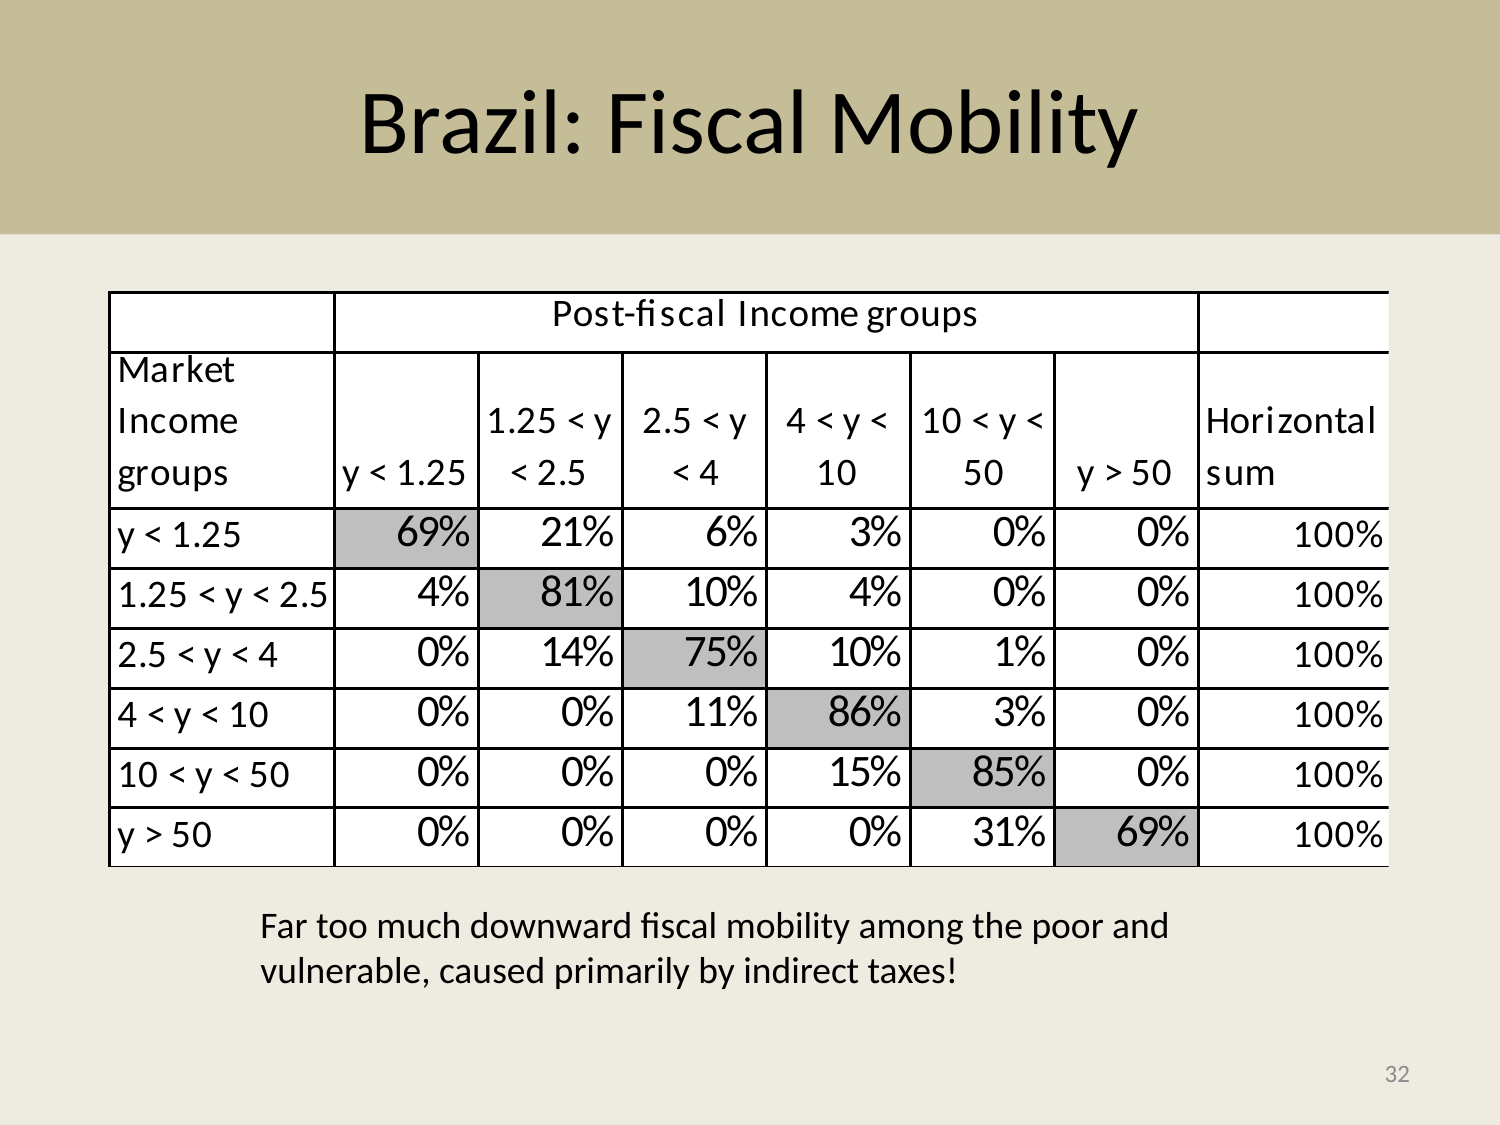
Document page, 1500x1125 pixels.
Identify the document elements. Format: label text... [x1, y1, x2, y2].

text_box Far too much downward fiscal mobility among the poor and vulnerable, caused primarily by indirect taxes! [245, 893, 1321, 998]
picture [107, 290, 1392, 870]
text_box Brazil: Fiscal Mobility [0, 0, 1500, 235]
slide_number 32 [1074, 1042, 1425, 1103]
